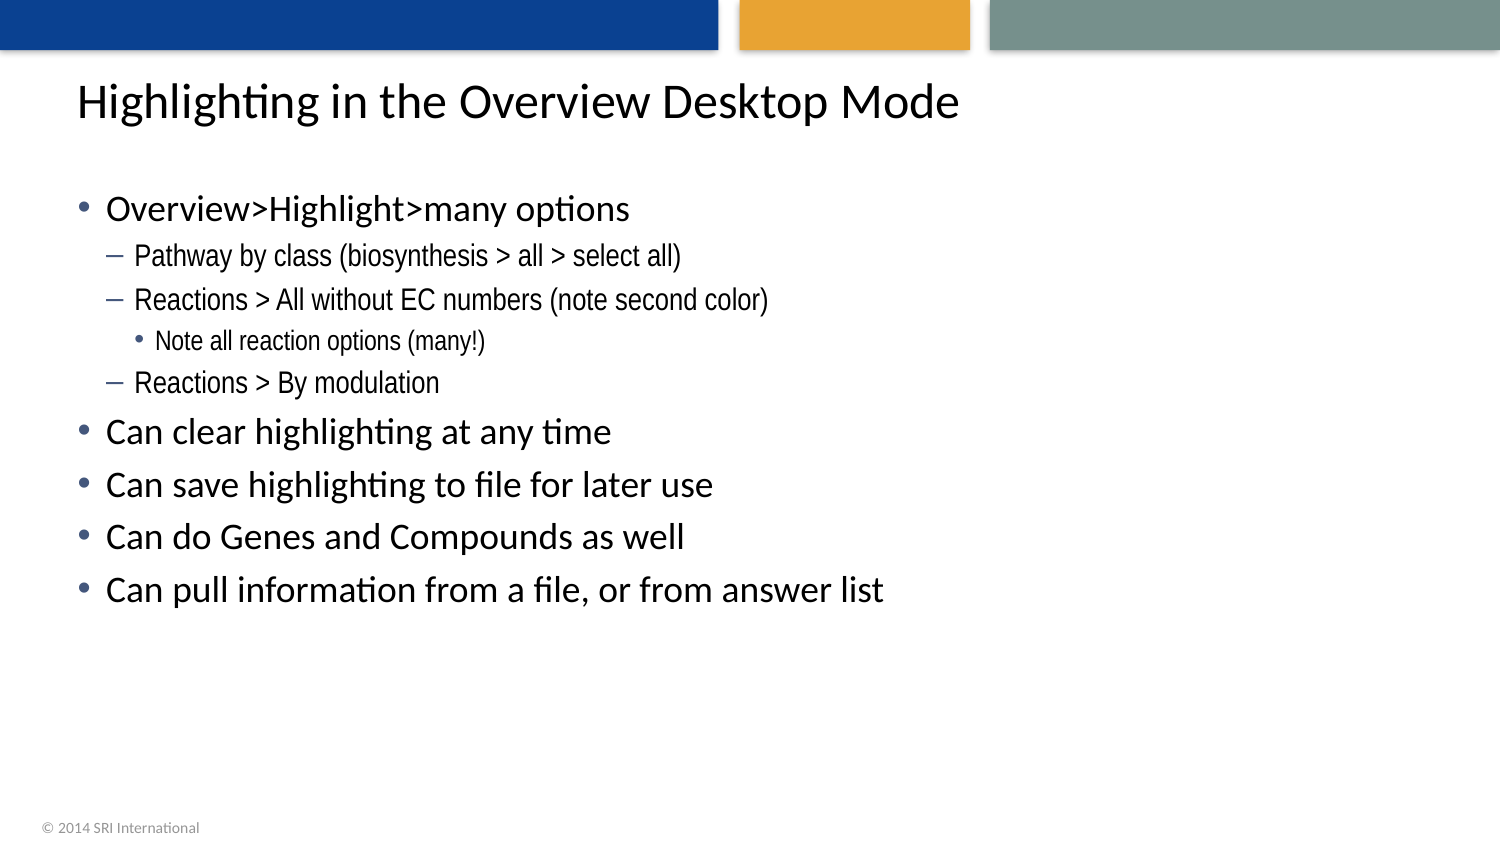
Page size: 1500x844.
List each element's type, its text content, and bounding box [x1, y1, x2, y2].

list Overview>Highlight>many options Pathway by class (biosynthesis > all > select all) Reactions > All without EC numbers (note second color) Note all reaction options (many!) Reactions > By modulation Can clear highlighting at any time Can save highlighting to file for later use Can do Genes and Compounds as well Can pull information from a file, or from answer list [62, 176, 1413, 754]
title Highlighting in the Overview Desktop Mode [62, 33, 1413, 175]
